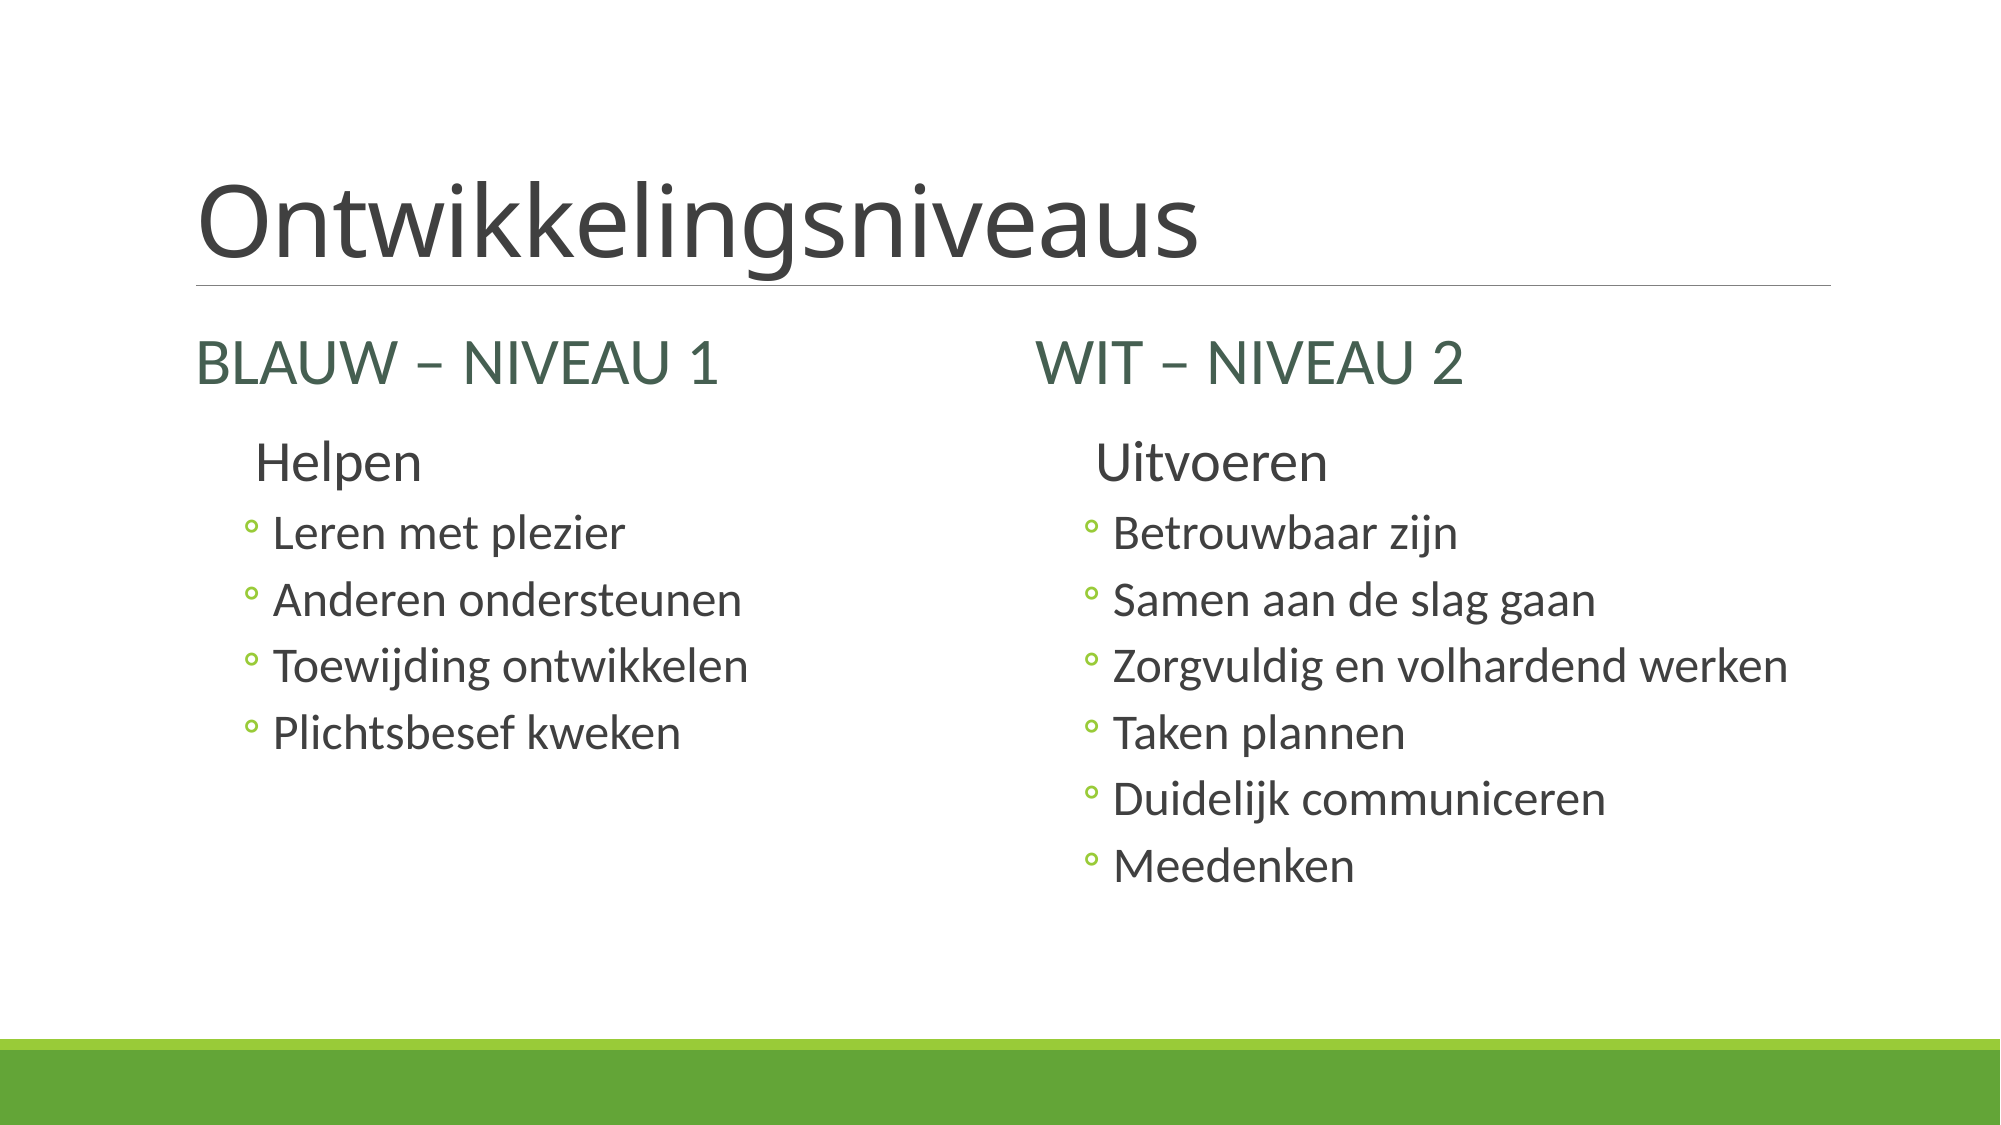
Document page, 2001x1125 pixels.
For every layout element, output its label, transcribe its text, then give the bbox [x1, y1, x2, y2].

list Wit – niveau 2 [1020, 302, 1830, 423]
list Uitvoeren Betrouwbaar zijn Samen aan de slag gaan Zorgvuldig en volhardend werken Taken plannen Duidelijk communiceren Meedenken [1020, 423, 1830, 978]
title Ontwikkelingsniveaus [180, 47, 1830, 285]
list Blauw – niveau 1 [180, 302, 990, 423]
list Helpen Leren met plezier Anderen ondersteunen Toewijding ontwikkelen Plichtsbesef kweken [180, 423, 990, 978]
